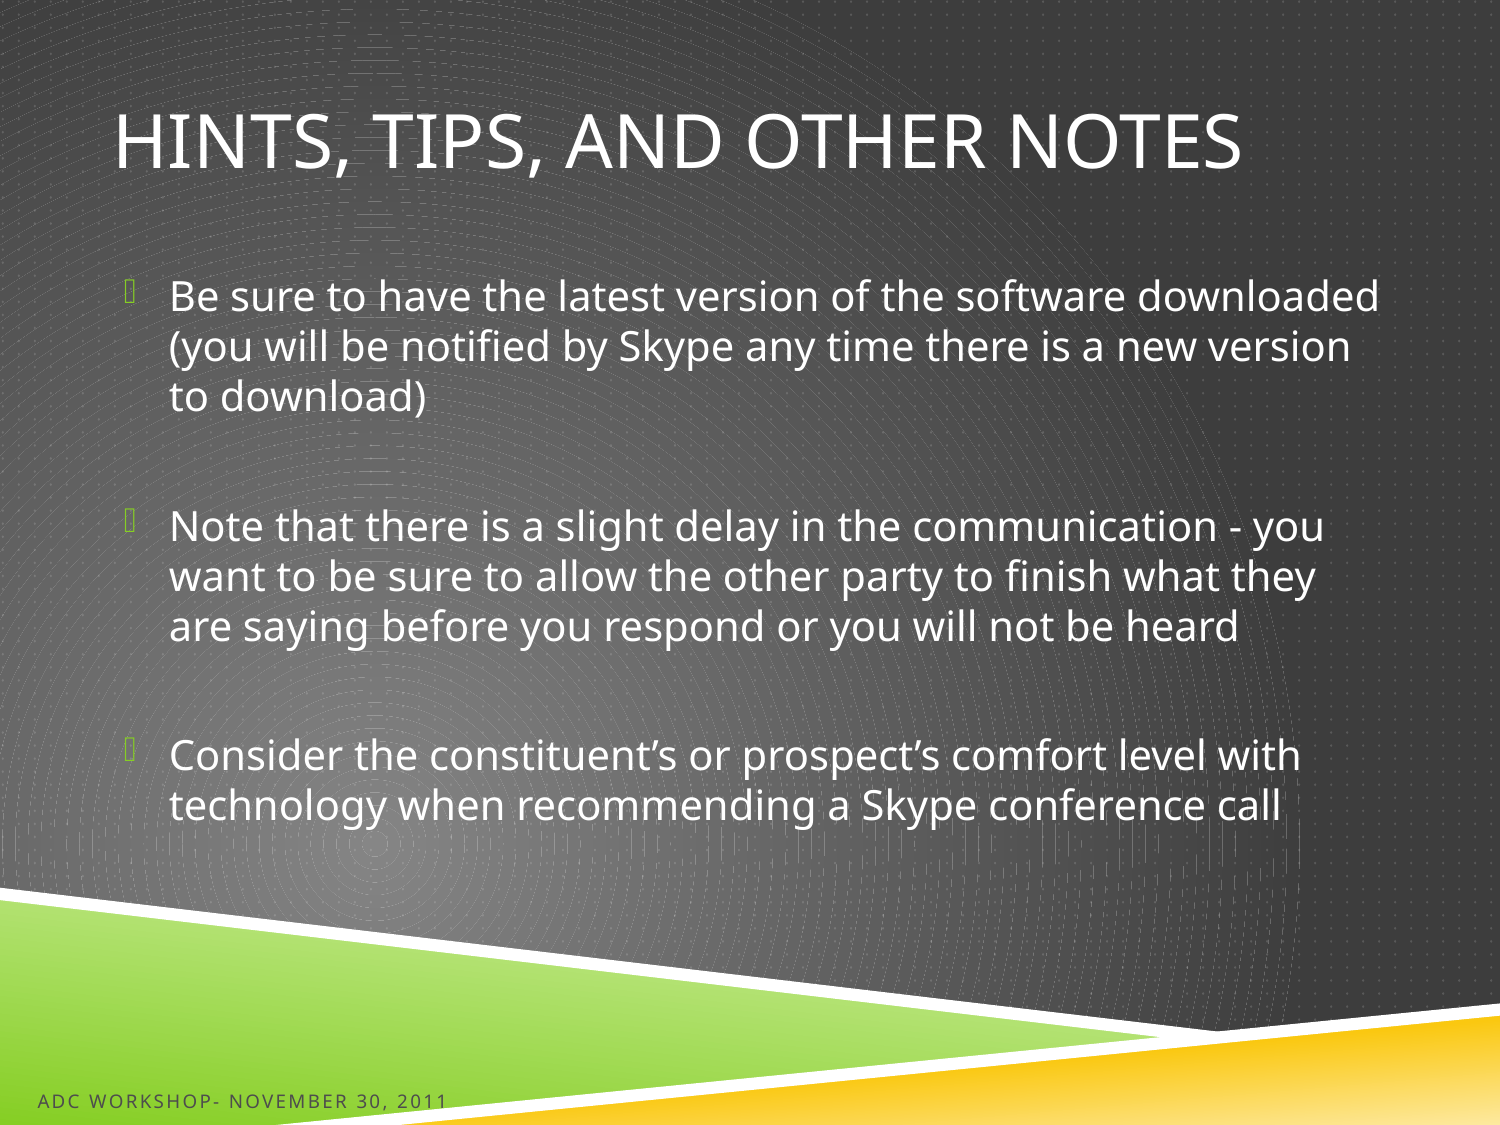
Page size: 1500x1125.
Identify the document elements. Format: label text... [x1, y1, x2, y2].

title Hints, Tips, and Other Notes [112, 45, 1388, 233]
list Be sure to have the latest version of the software downloaded (you will be notified by Skype any time there is a new version to download) Note that there is a slight delay in the communication - you want to be sure to allow the other party to finish what they are saying before you respond or you will not be heard Consider the constituent’s or prospect’s comfort level with technology when recommending a Skype conference call [112, 262, 1388, 876]
footer ADC Workshop- November 30, 2011 [37, 1052, 513, 1113]
